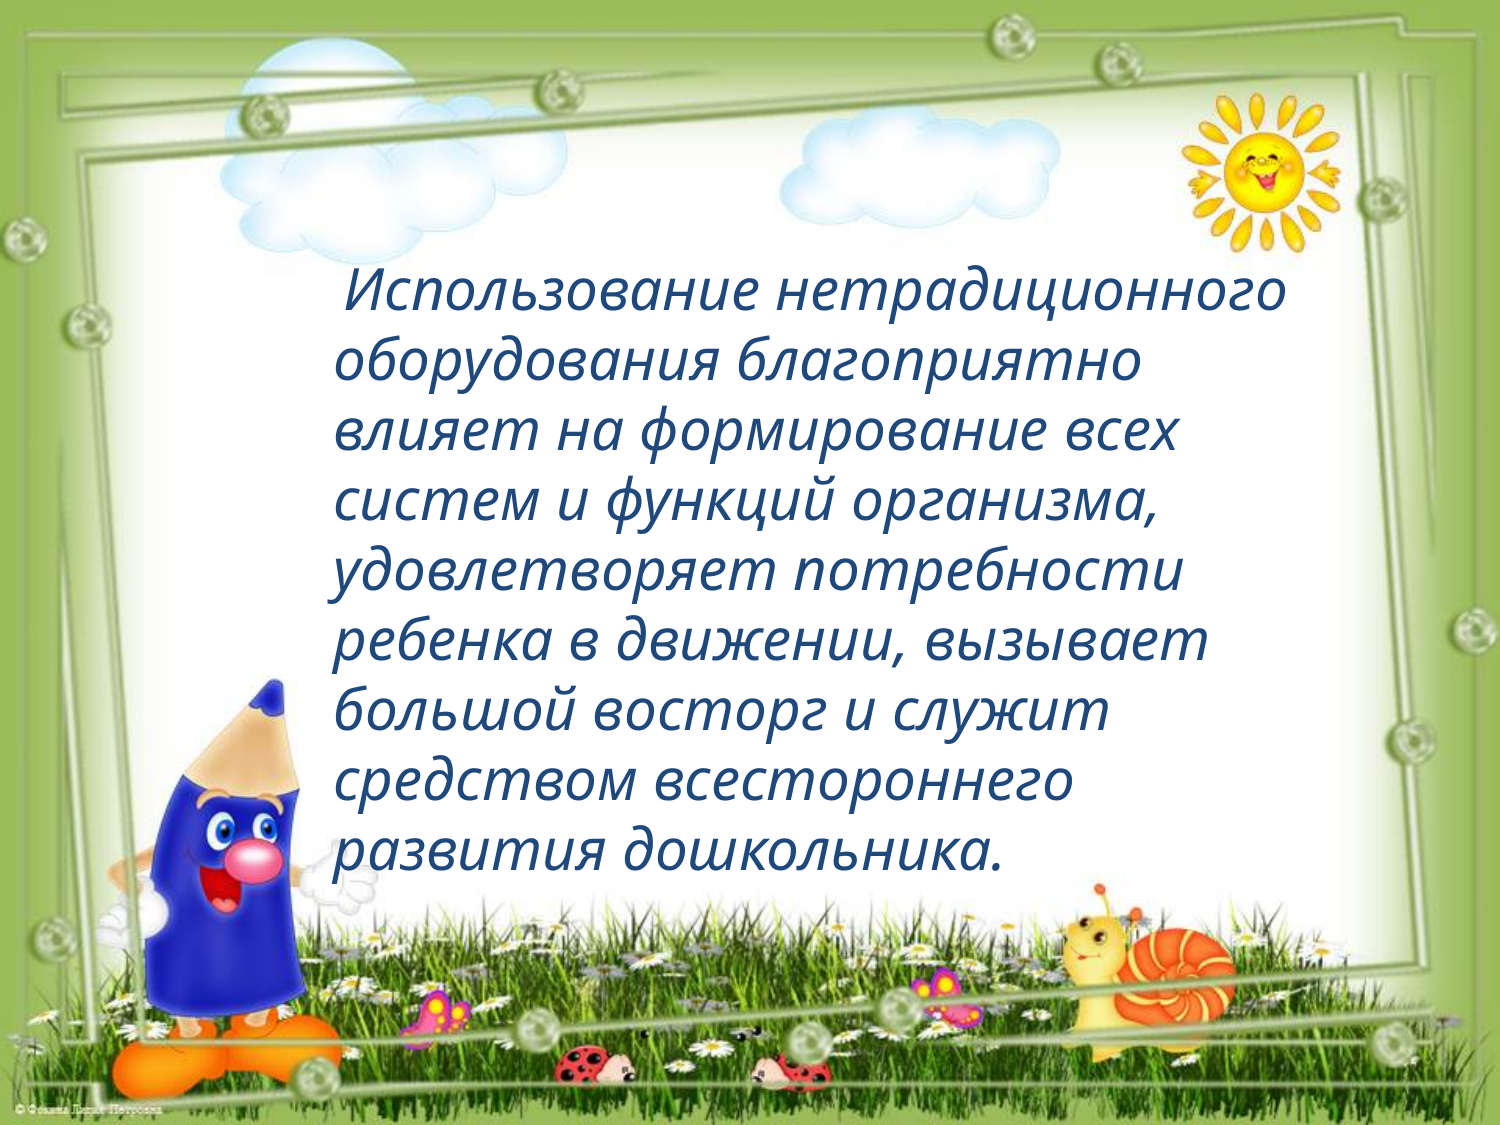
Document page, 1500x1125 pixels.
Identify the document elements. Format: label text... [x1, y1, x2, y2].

picture [0, 0, 1500, 1125]
list Использование нетрадиционного оборудования благоприятно влияет на формирование всех систем и функций организма, удовлетворяет потребности ребенка в движении, вызывает большой восторг и служит средством всестороннего развития дошкольника. [262, 125, 1363, 1005]
